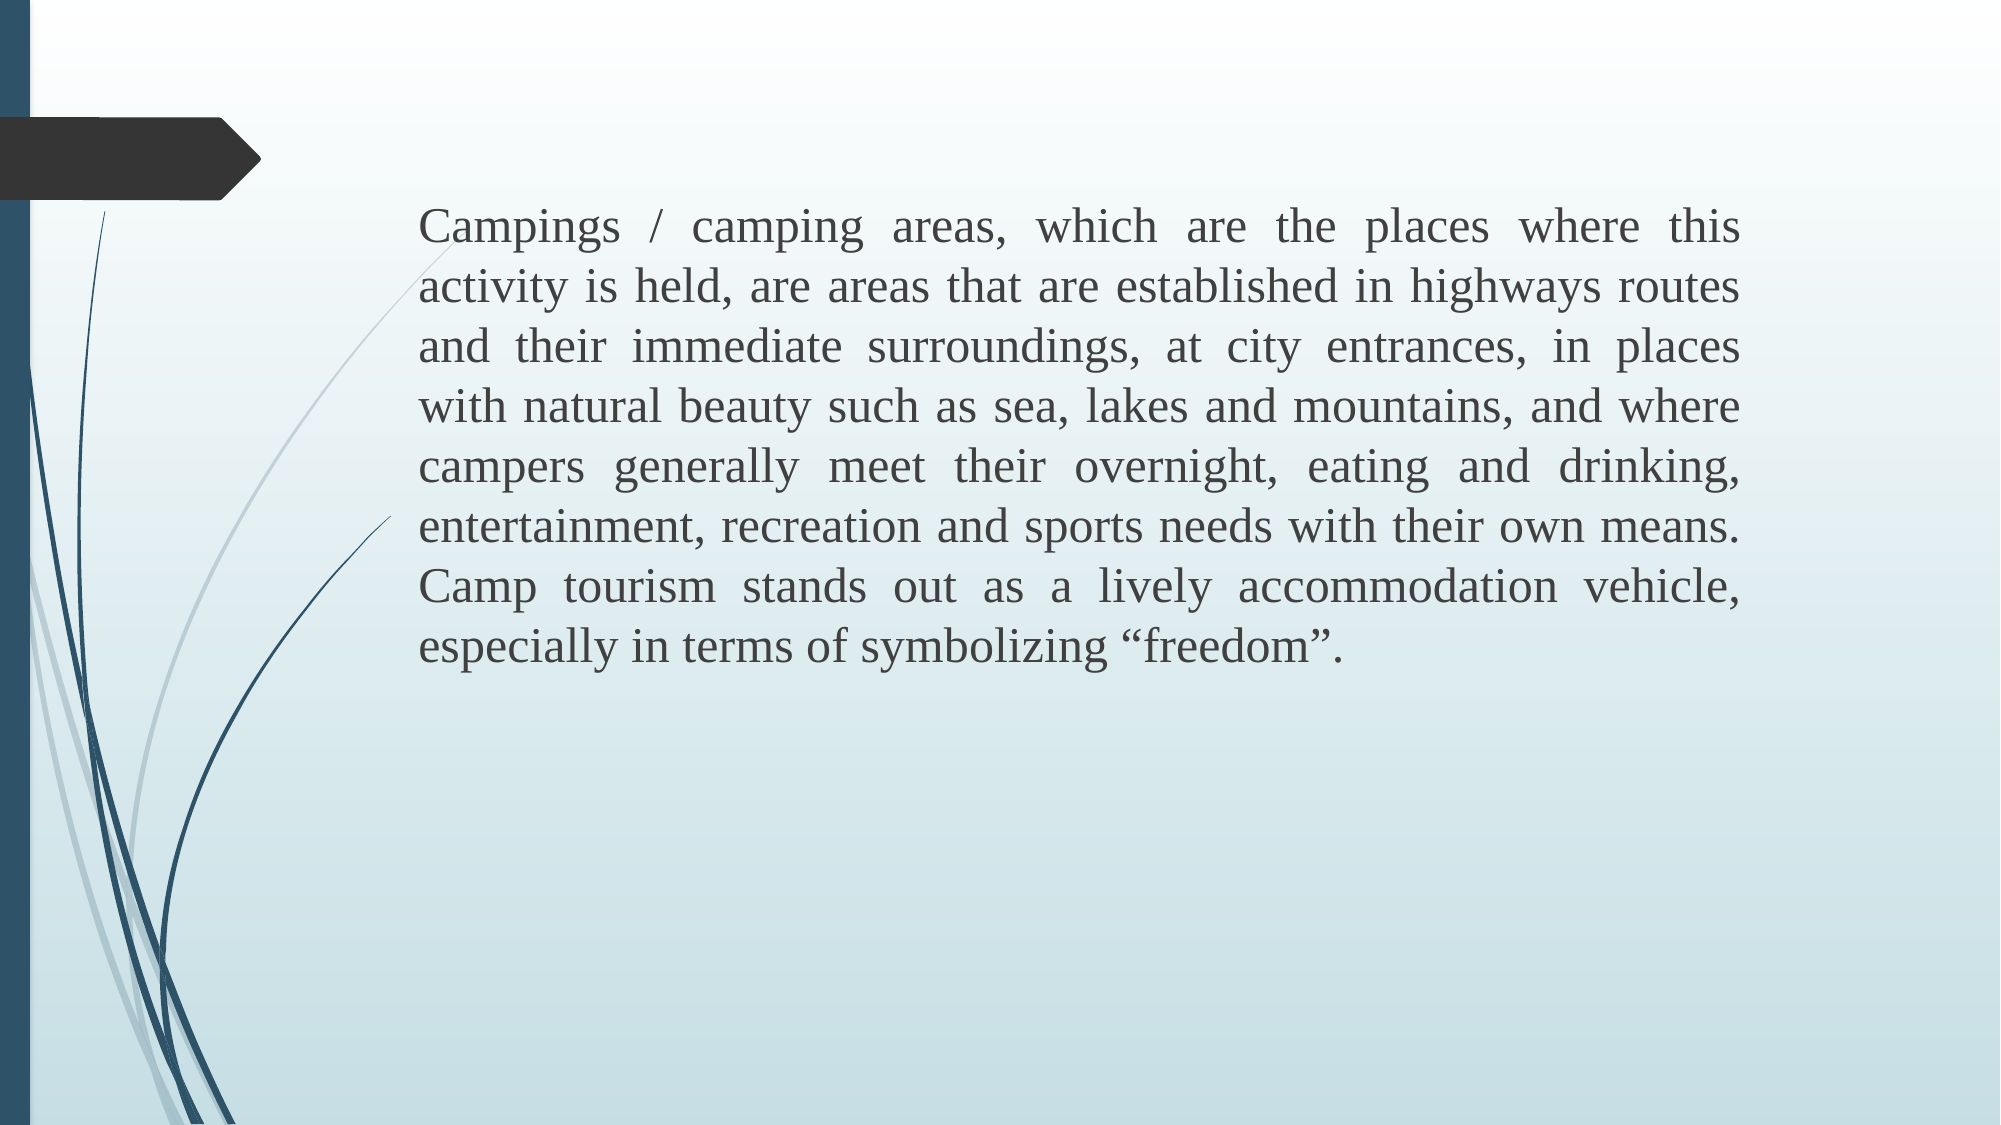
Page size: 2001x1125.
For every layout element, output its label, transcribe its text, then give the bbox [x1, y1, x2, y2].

list Campings / camping areas, which are the places where this activity is held, are areas that are established in highways routes and their immediate surroundings, at city entrances, in places with natural beauty such as sea, lakes and mountains, and where campers generally meet their overnight, eating and drinking, entertainment, recreation and sports needs with their own means. Camp tourism stands out as a lively accommodation vehicle, especially in terms of symbolizing “freedom”. [403, 185, 1758, 805]
